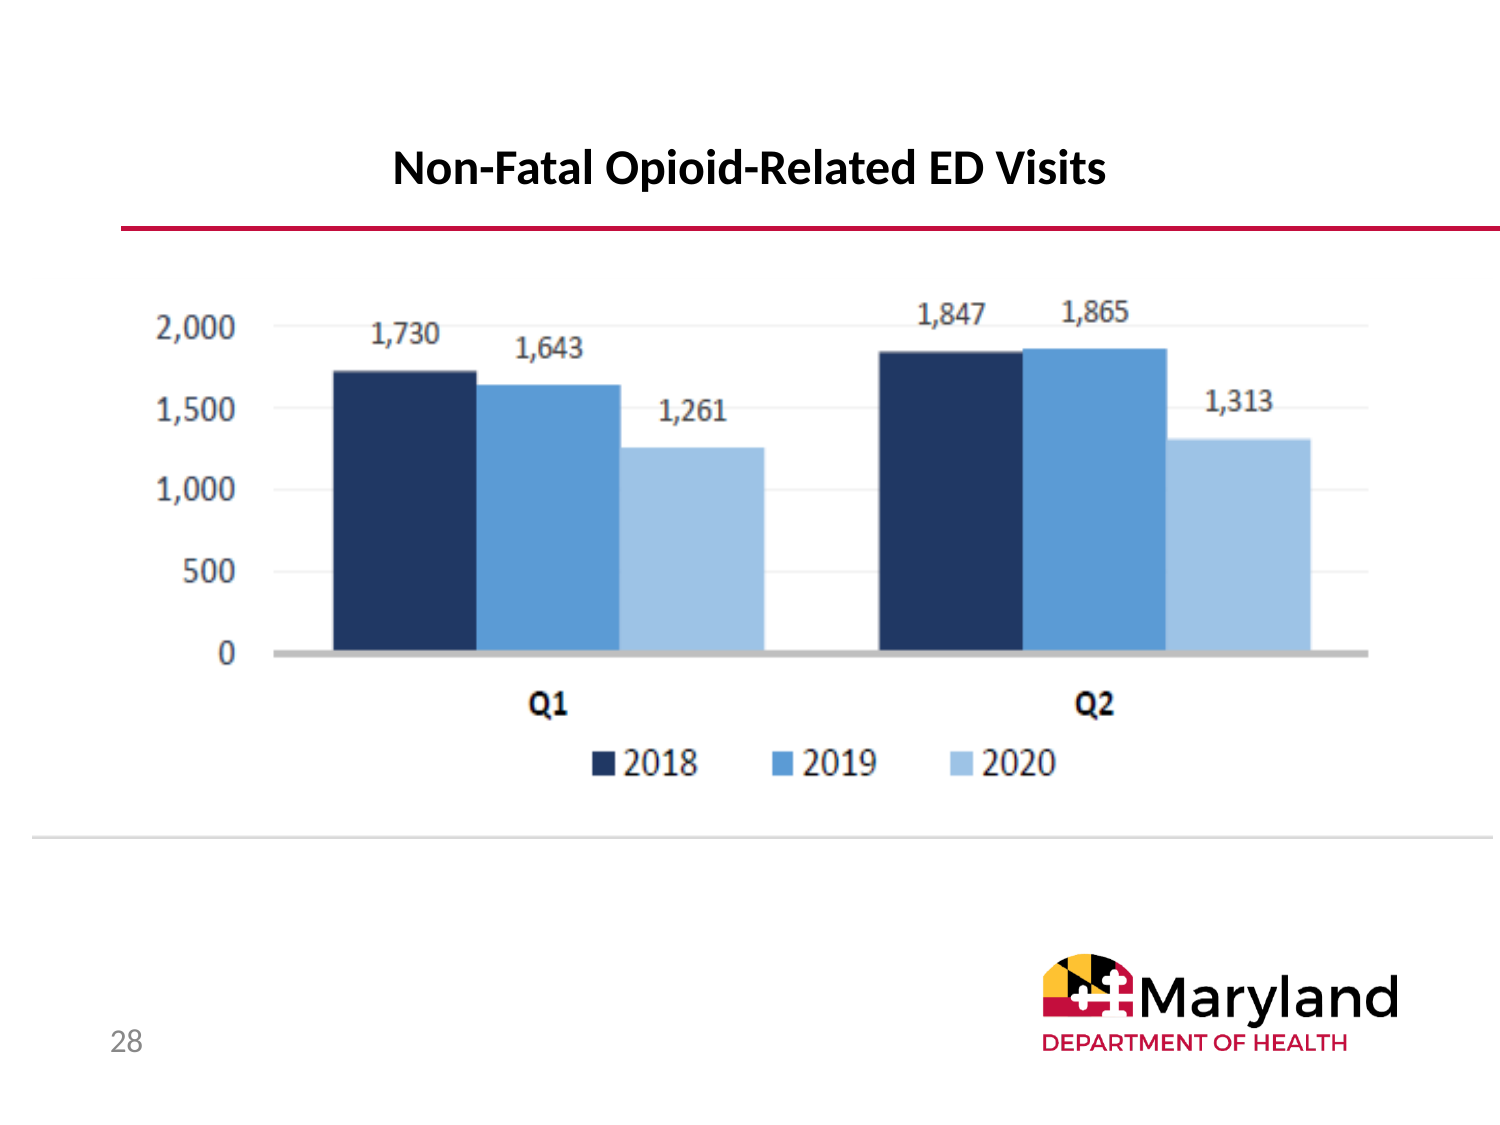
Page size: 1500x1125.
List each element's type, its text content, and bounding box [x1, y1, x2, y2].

slide_number 28 [94, 1009, 177, 1070]
title Non-Fatal Opioid-Related ED Visits [103, 59, 1397, 275]
picture [1034, 945, 1397, 1051]
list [31, 277, 1493, 839]
